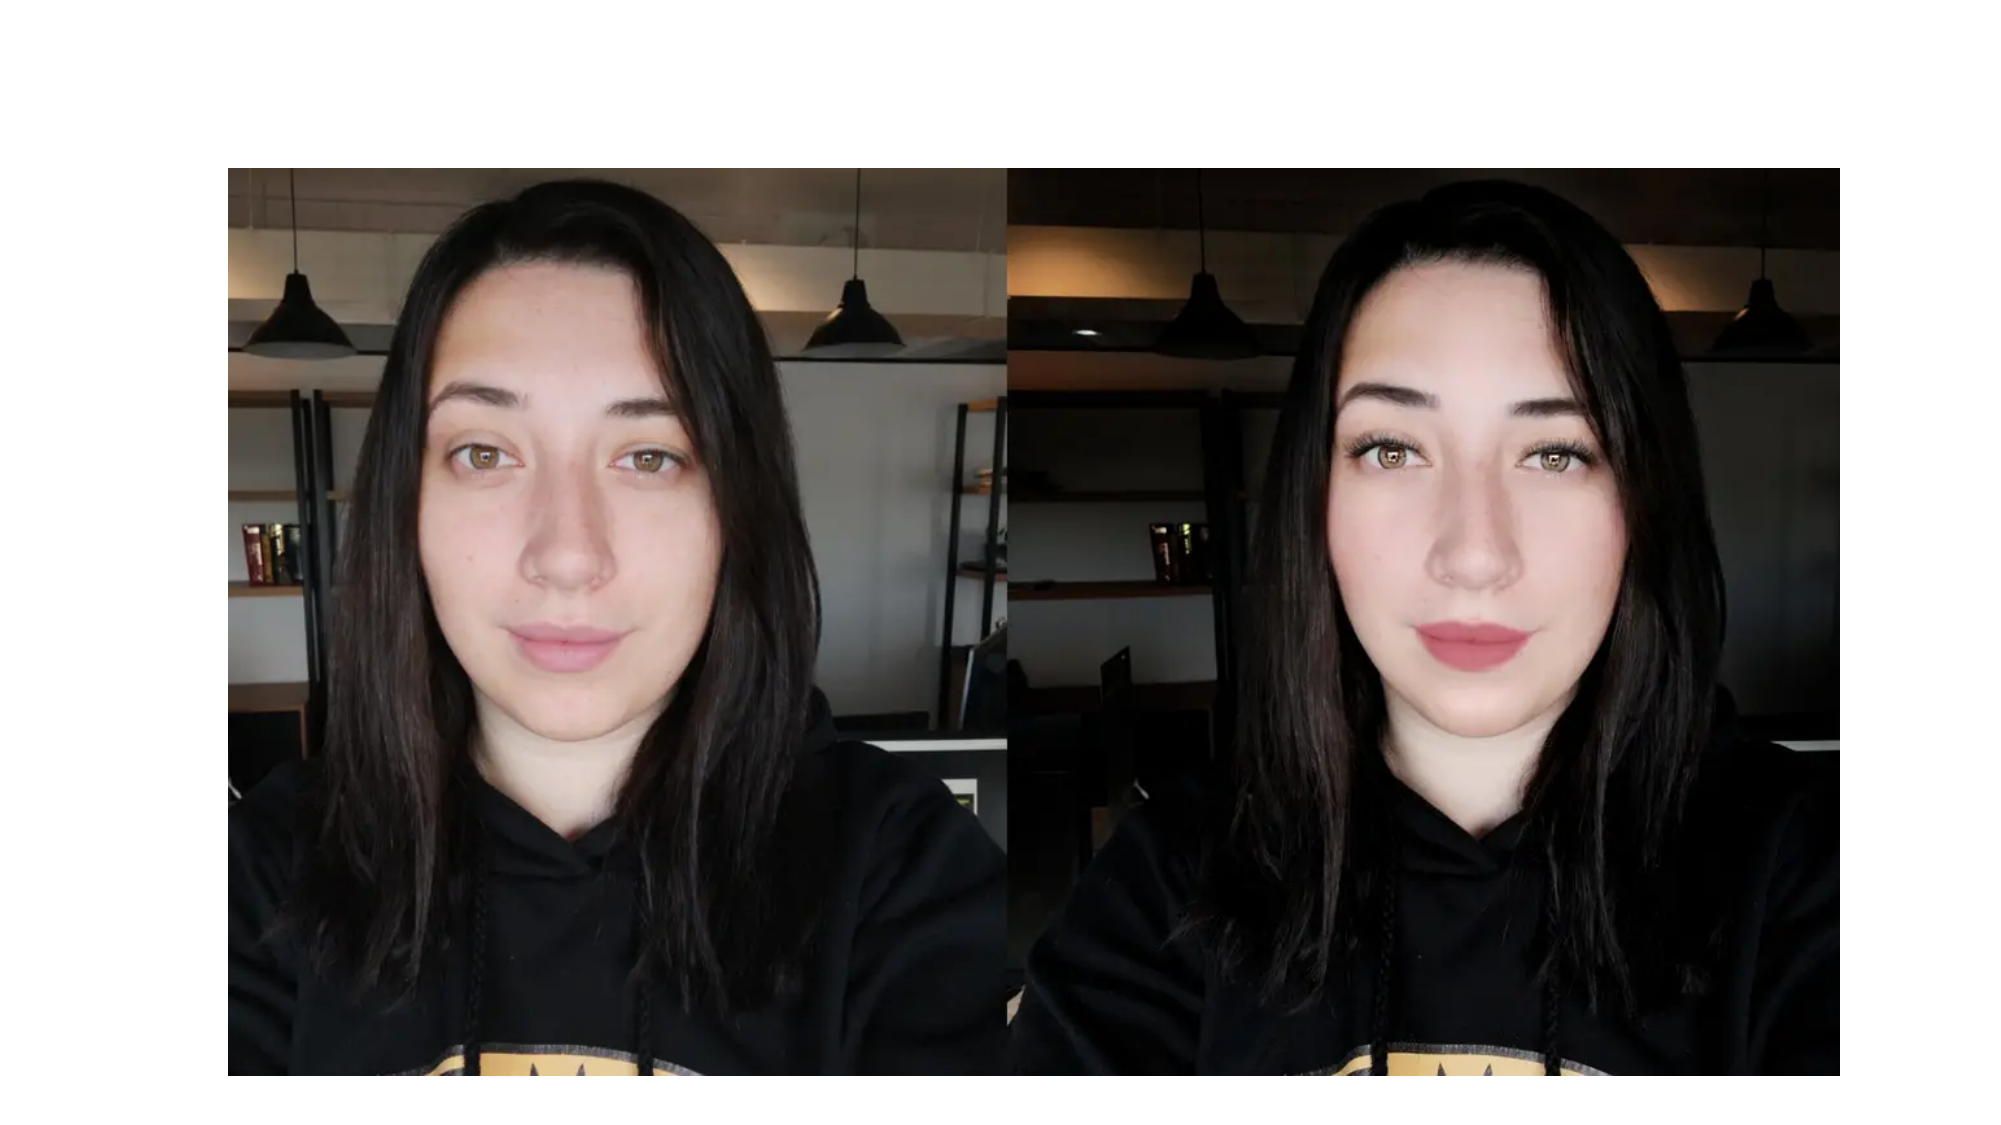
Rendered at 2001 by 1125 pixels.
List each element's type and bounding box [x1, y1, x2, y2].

list [227, 168, 1840, 1076]
